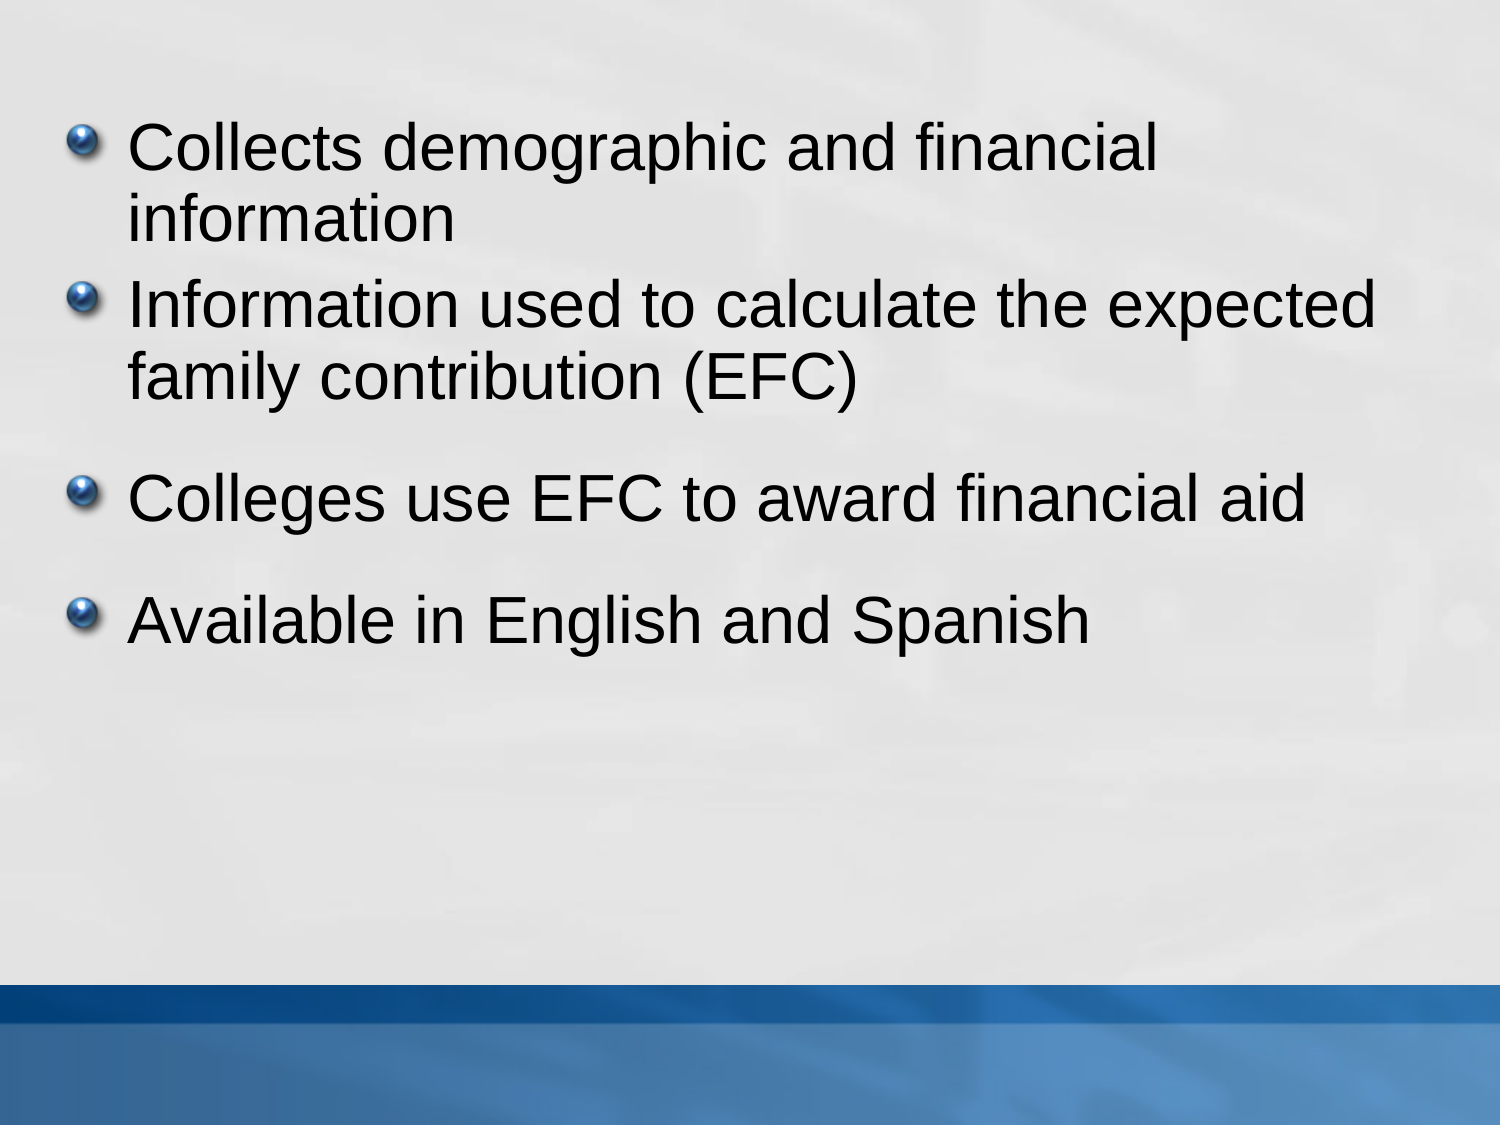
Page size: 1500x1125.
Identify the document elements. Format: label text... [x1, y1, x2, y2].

list Collects demographic and financial information Information used to calculate the expected family contribution (EFC) Colleges use EFC to award financial aid Available in English and Spanish [62, 112, 1438, 894]
picture [0, 0, 1500, 1125]
